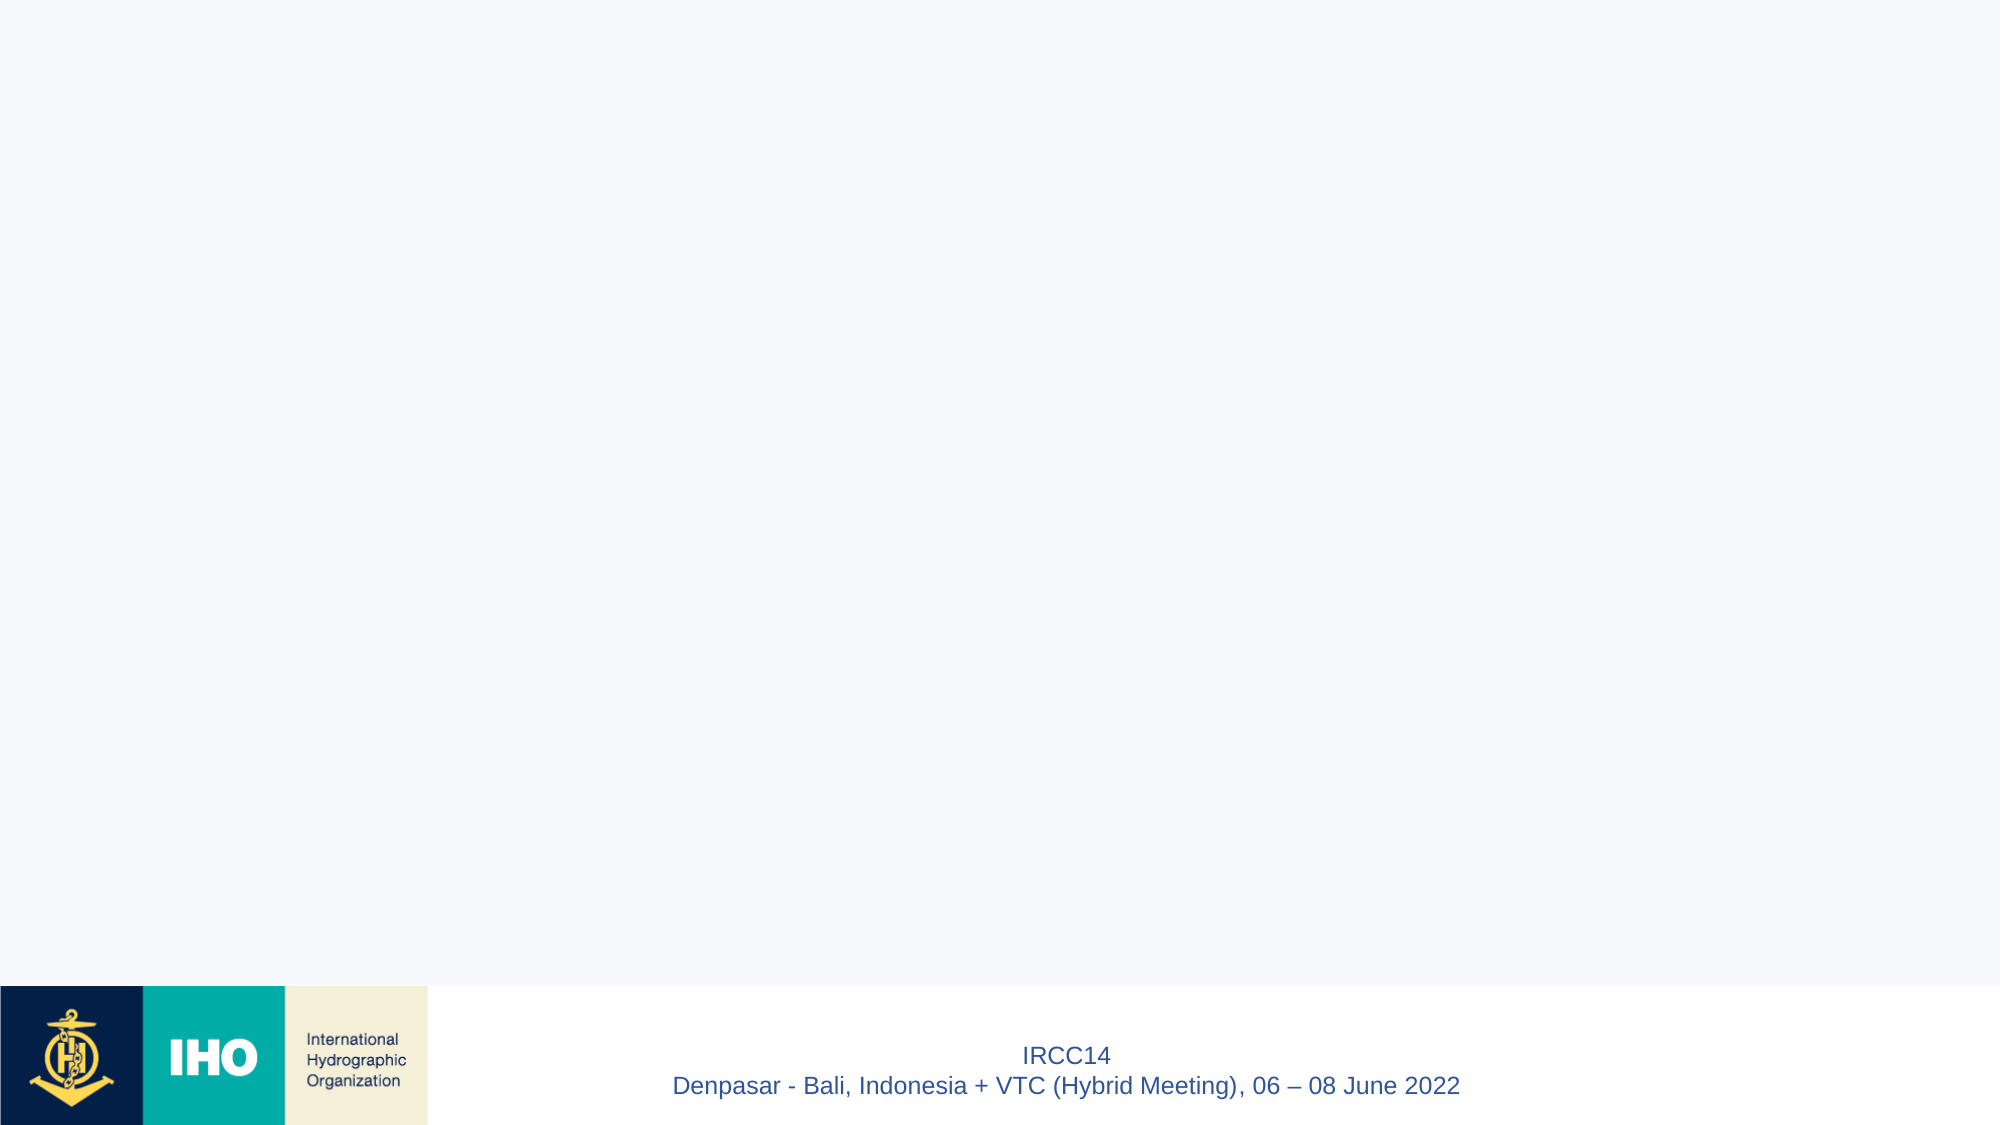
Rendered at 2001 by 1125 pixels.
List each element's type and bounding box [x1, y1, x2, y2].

picture [0, 987, 428, 1125]
